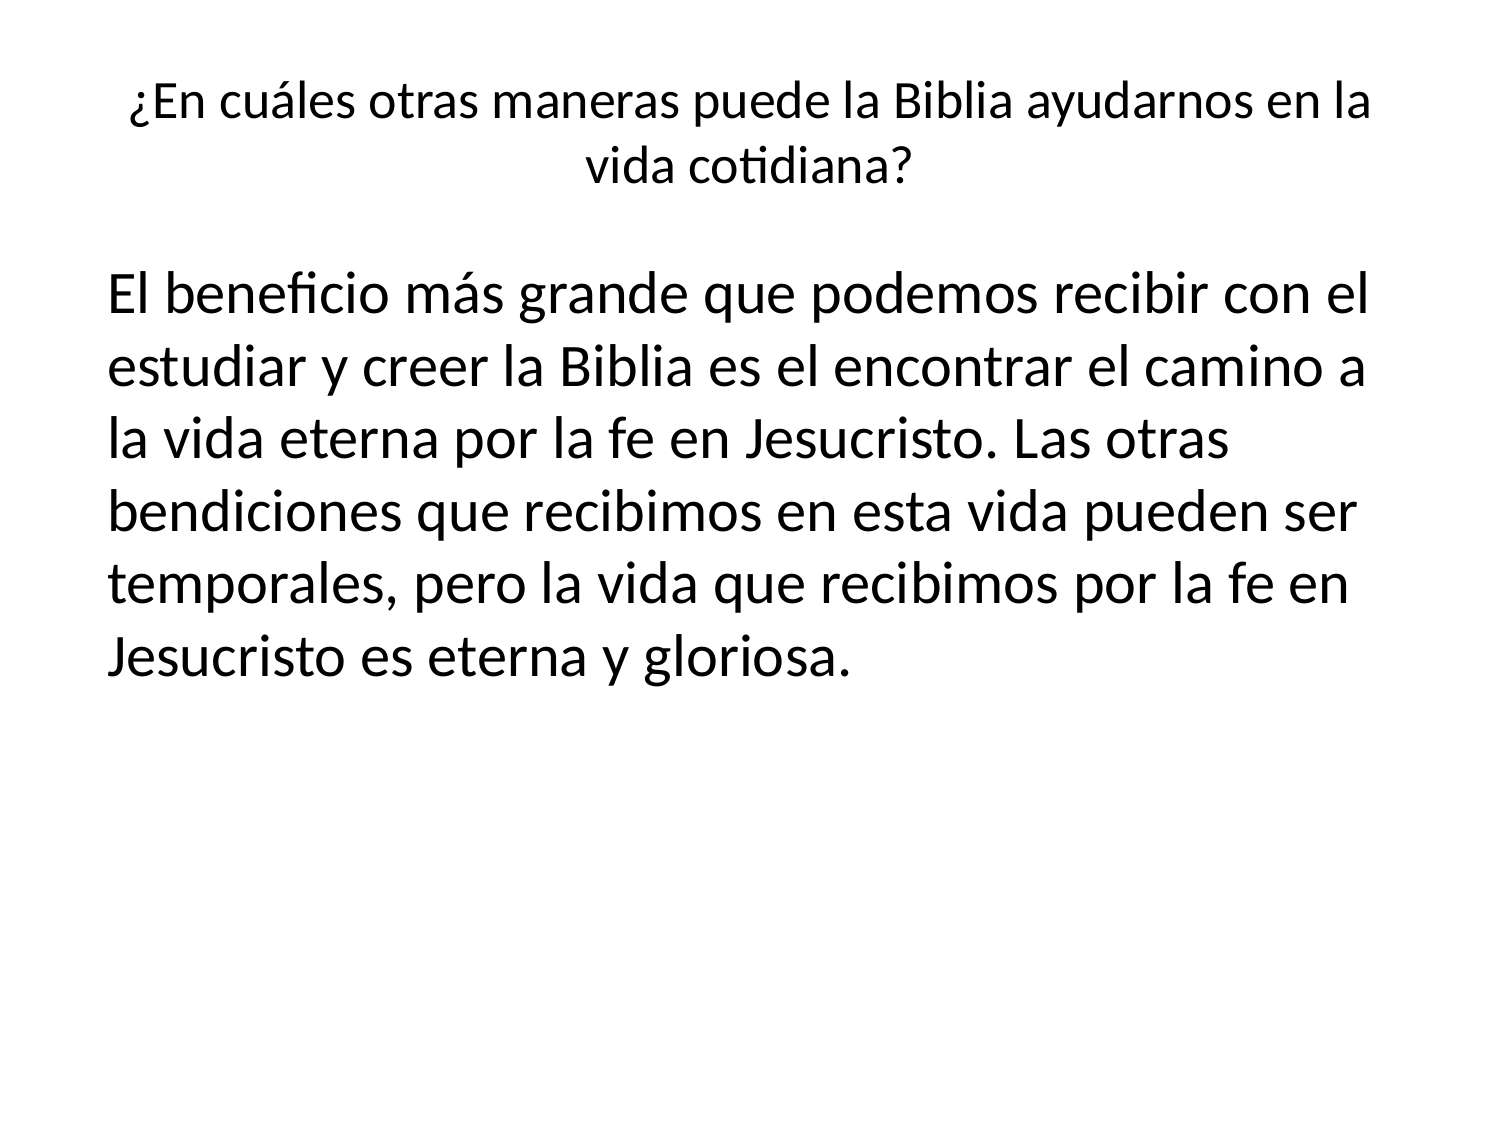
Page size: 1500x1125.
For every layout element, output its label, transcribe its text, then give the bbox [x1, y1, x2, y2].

text_box El beneficio más grande que podemos recibir con el estudiar y creer la Biblia es el encontrar el camino a la vida eterna por la fe en Jesucristo. Las otras bendiciones que recibimos en esta vida pueden ser temporales, pero la vida que recibimos por la fe en Jesucristo es eterna y gloriosa. [92, 245, 1425, 696]
title ¿En cuáles otras maneras puede la Biblia ayudarnos en la vida cotidiana? [75, 55, 1425, 203]
